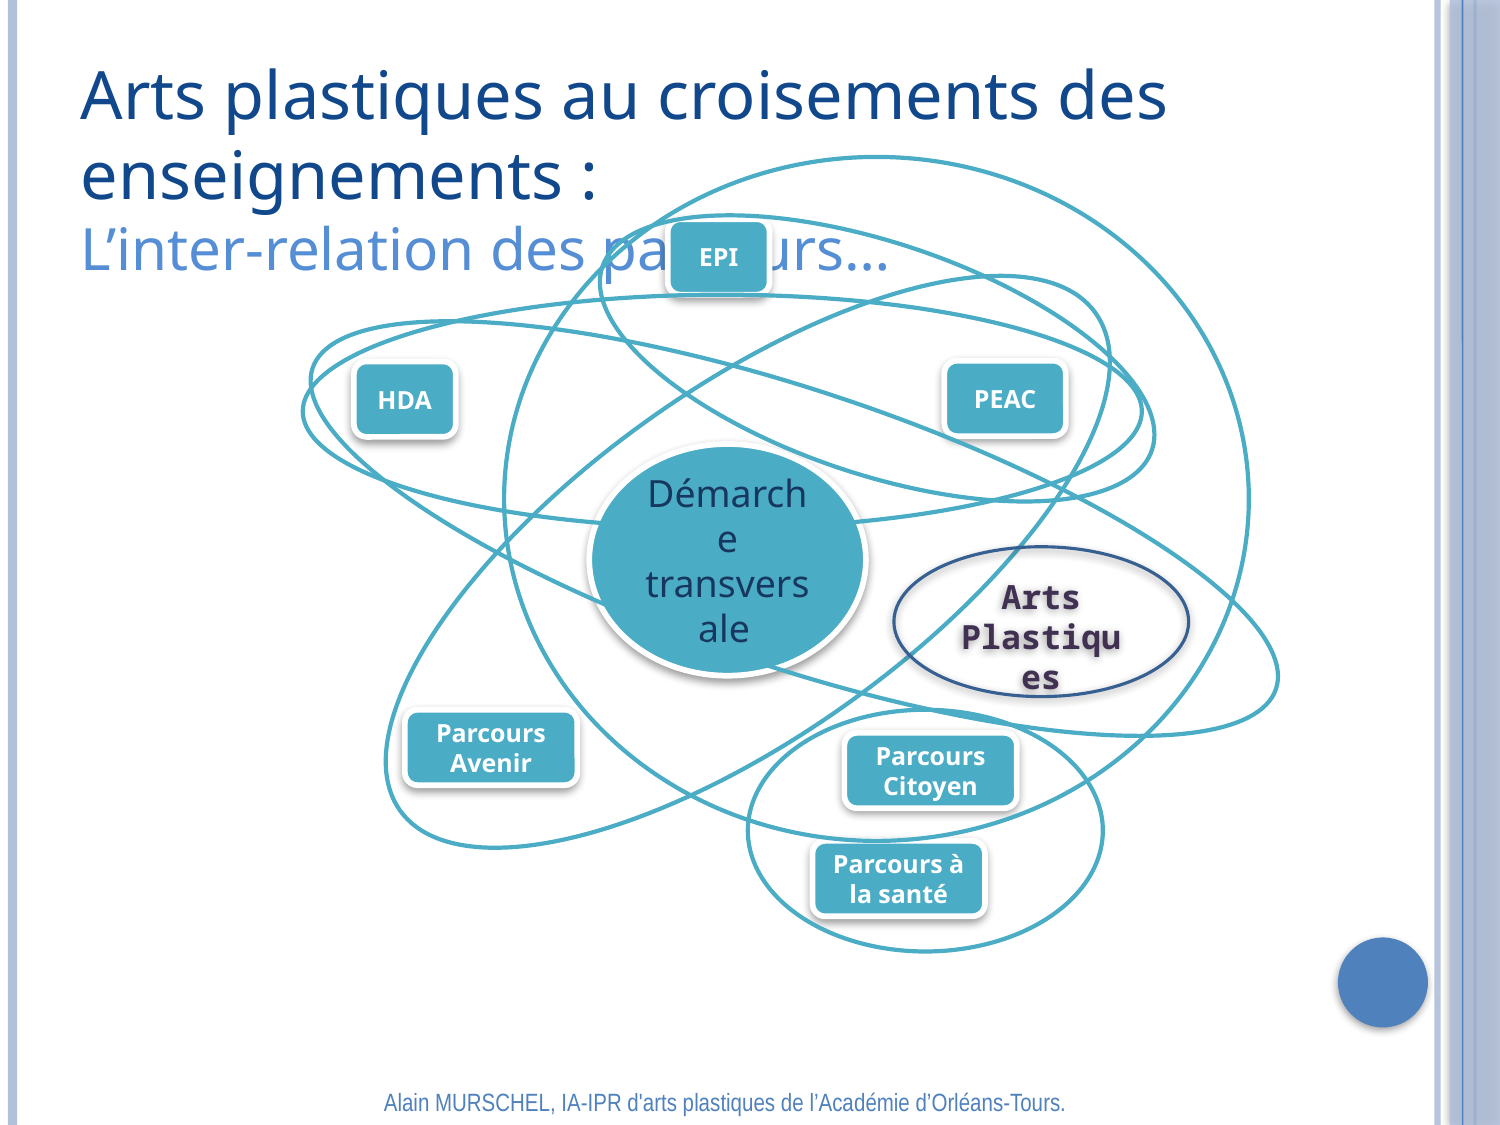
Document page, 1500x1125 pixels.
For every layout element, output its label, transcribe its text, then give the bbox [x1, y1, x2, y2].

text_box Arts plastiques au croisements des enseignements : L’inter-relation des parcours… [65, 45, 1372, 290]
text_box [383, 553, 691, 850]
footer Alain MURSCHEL, IA-IPR d'arts plastiques de l’Académie d’Orléans-Tours. [0, 1077, 1452, 1125]
text_box [745, 782, 1105, 954]
text_box [384, 483, 1281, 738]
text_box [600, 224, 649, 265]
text_box [308, 319, 451, 387]
text_box [570, 154, 1251, 599]
text_box [508, 562, 1146, 843]
text_box [300, 292, 1144, 531]
